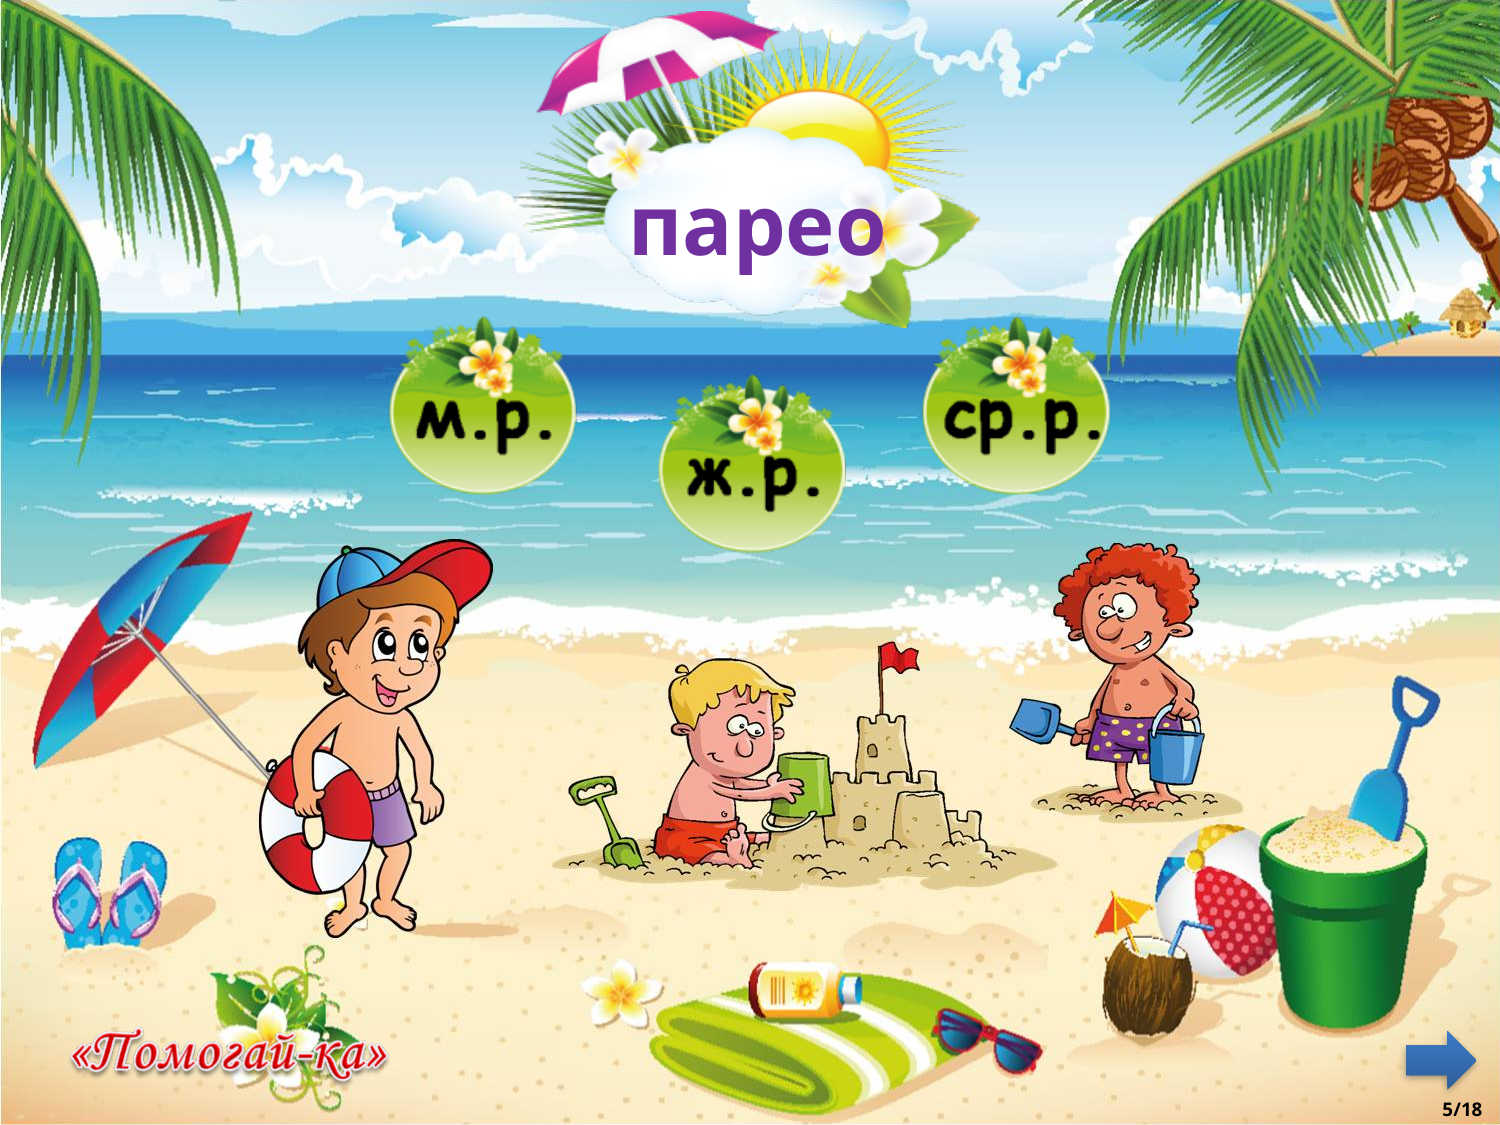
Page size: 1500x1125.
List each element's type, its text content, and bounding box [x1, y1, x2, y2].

text_box 5/18 [1427, 1089, 1498, 1125]
text_box [1406, 1031, 1477, 1090]
picture [0, 0, 1500, 1125]
